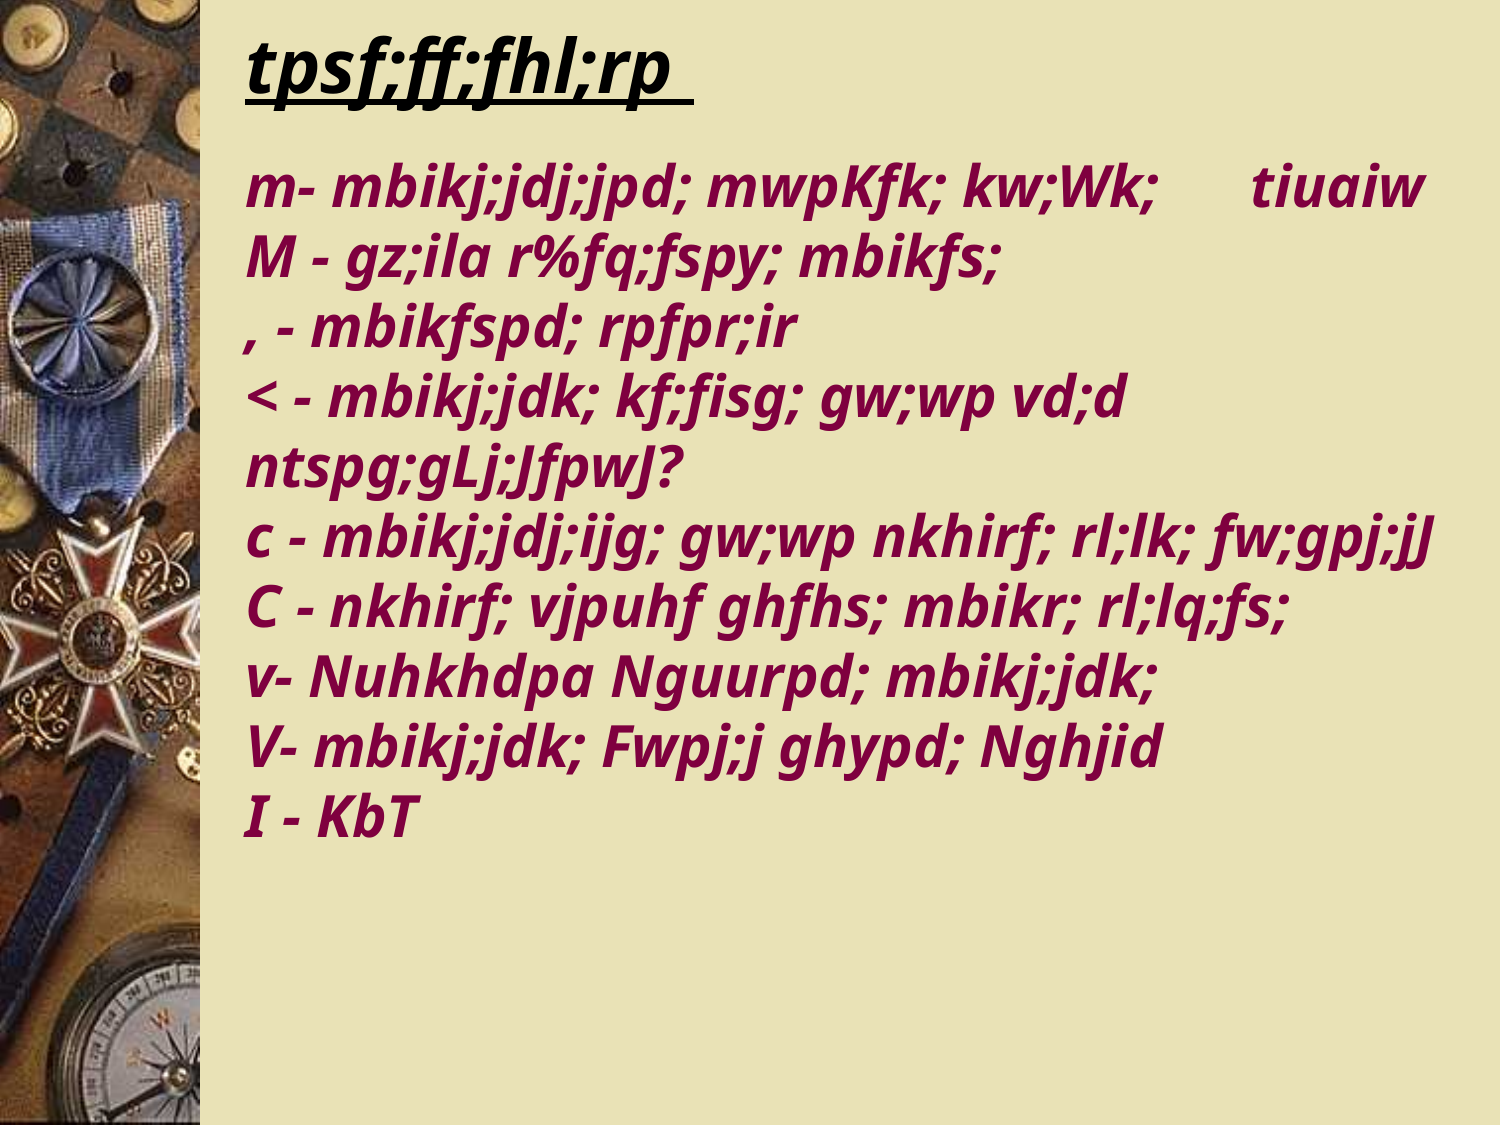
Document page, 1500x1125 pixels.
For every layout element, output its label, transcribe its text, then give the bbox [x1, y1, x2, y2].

picture [0, 0, 200, 1125]
title tpsf;ff;fhl;rp [230, 24, 1500, 213]
text_box m- mbikj;jdj;jpd; mwpKfk; kw;Wk; tiuaiw M - gz;ila r%fq;fspy; mbikfs; , - mbikfspd; rpfpr;ir < - mbikj;jdk; kf;fisg; gw;wp vd;d ntspg;gLj;JfpwJ? c - mbikj;jdj;ijg; gw;wp nkhirf; rl;lk; fw;gpj;jJ C - nkhirf; vjpuhf ghfhs; mbikr; rl;lq;fs; v- Nuhkhdpa Nguurpd; mbikj;jdk; V- mbikj;jdk; Fwpj;j ghypd; Nghjid I - KbT [230, 213, 1500, 927]
